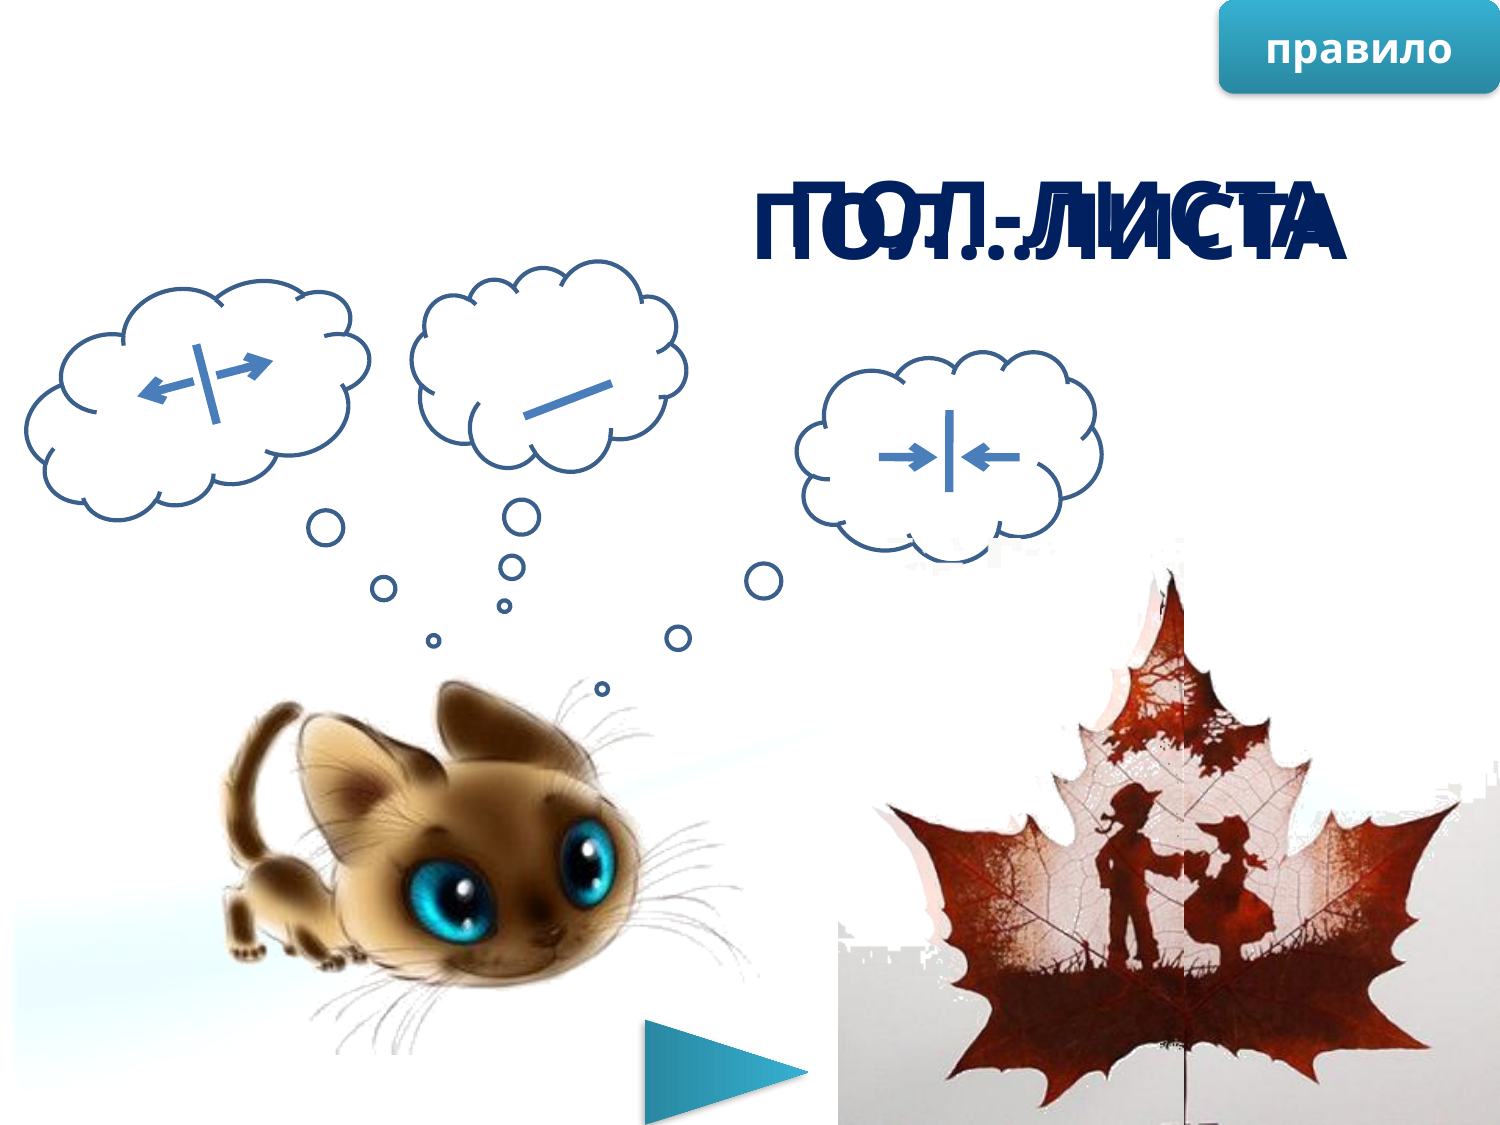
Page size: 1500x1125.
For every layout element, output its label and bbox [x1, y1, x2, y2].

text_box [20, 286, 373, 499]
text_box [796, 351, 1102, 563]
text_box [414, 263, 685, 475]
picture [0, 0, 1500, 1125]
